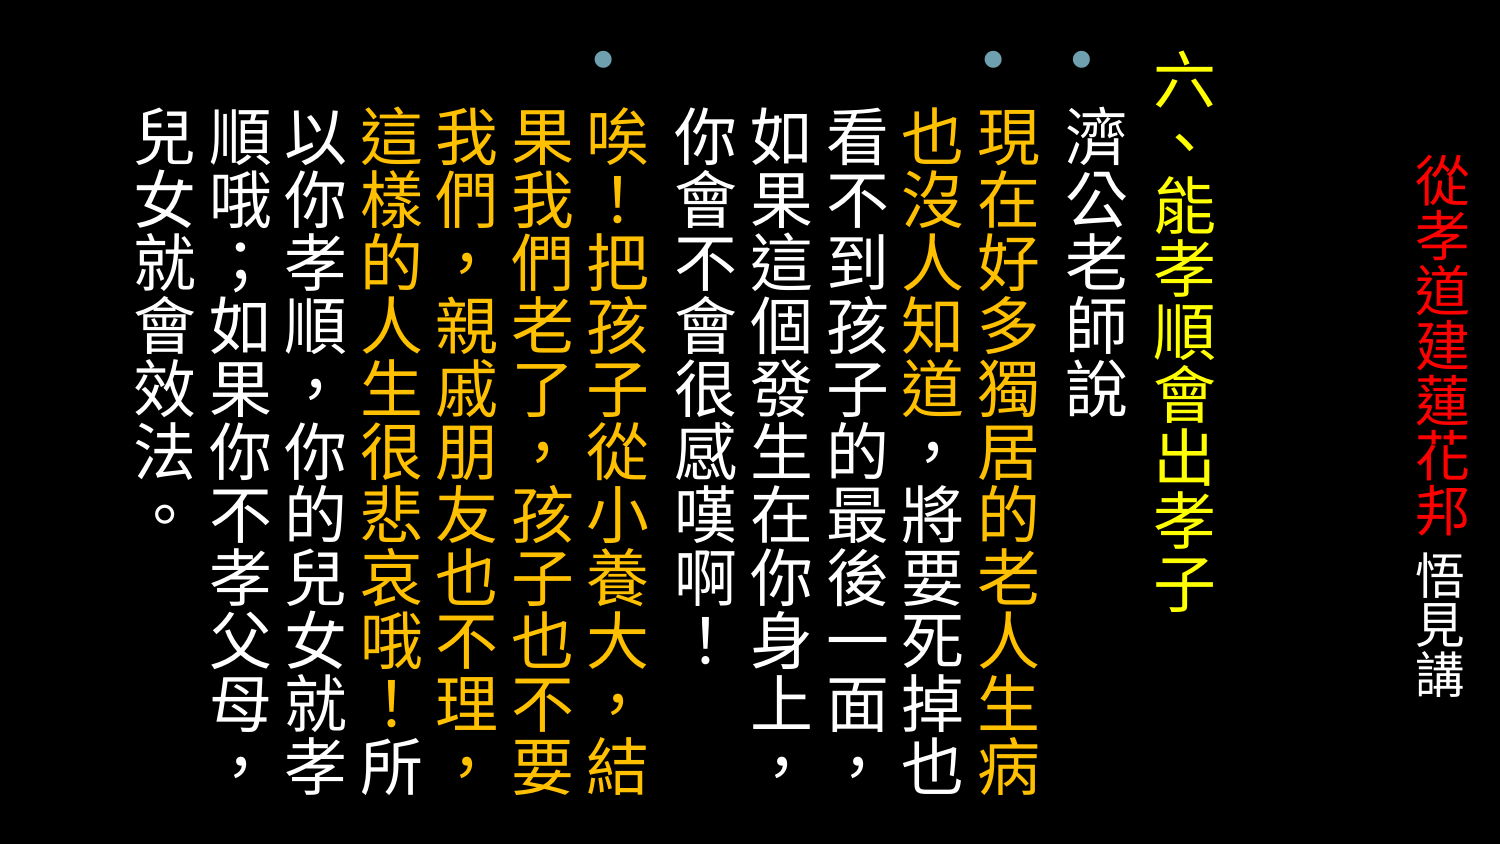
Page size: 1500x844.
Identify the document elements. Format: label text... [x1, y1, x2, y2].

list 六、能孝順會出孝子 濟公老師說 現在好多獨居的老人生病也沒人知道，將要死掉也看不到孩子的最後一面，如果這個發生在你身上，你會不會很感嘆啊！ 唉！把孩子從小養大，結果我們老了，孩子也不要我們，親戚朋友也不理，這樣的人生很悲哀哦！所以你孝順，你的兒女就孝順哦；如果你不孝父母，兒女就會效法。 [29, 27, 1388, 820]
title 從孝道建蓮花邦 悟見講 [1399, 27, 1483, 825]
